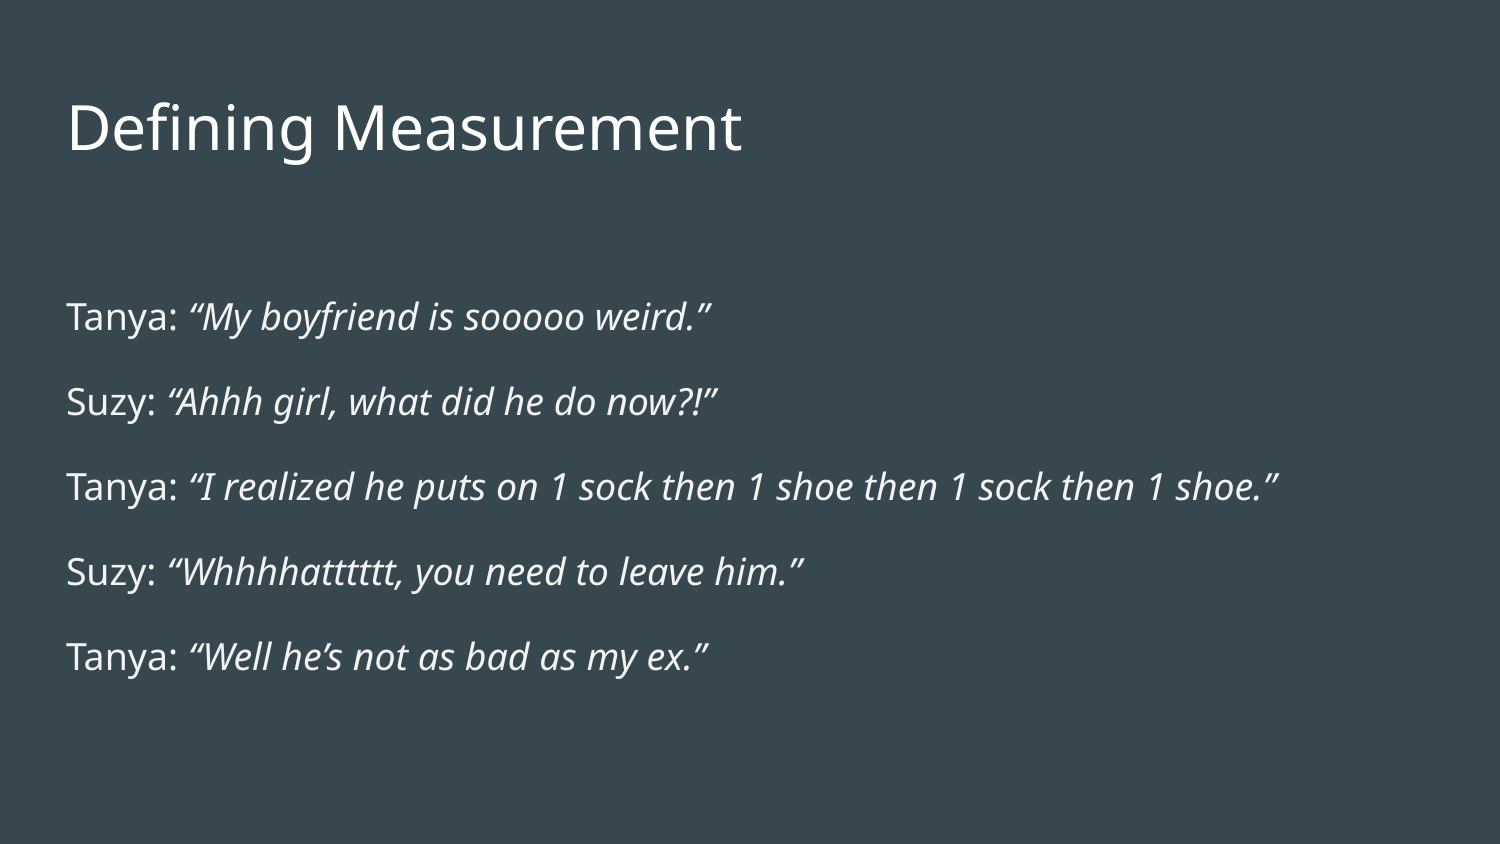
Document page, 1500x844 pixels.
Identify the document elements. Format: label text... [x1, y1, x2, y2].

list Tanya: “My boyfriend is sooooo weird.” Suzy: “Ahhh girl, what did he do now?!” Tanya: “I realized he puts on 1 sock then 1 shoe then 1 sock then 1 shoe.” Suzy: “Whhhhatttttt, you need to leave him.” Tanya: “Well he’s not as bad as my ex.” [51, 186, 1449, 778]
title Defining Measurement [51, 72, 1449, 167]
